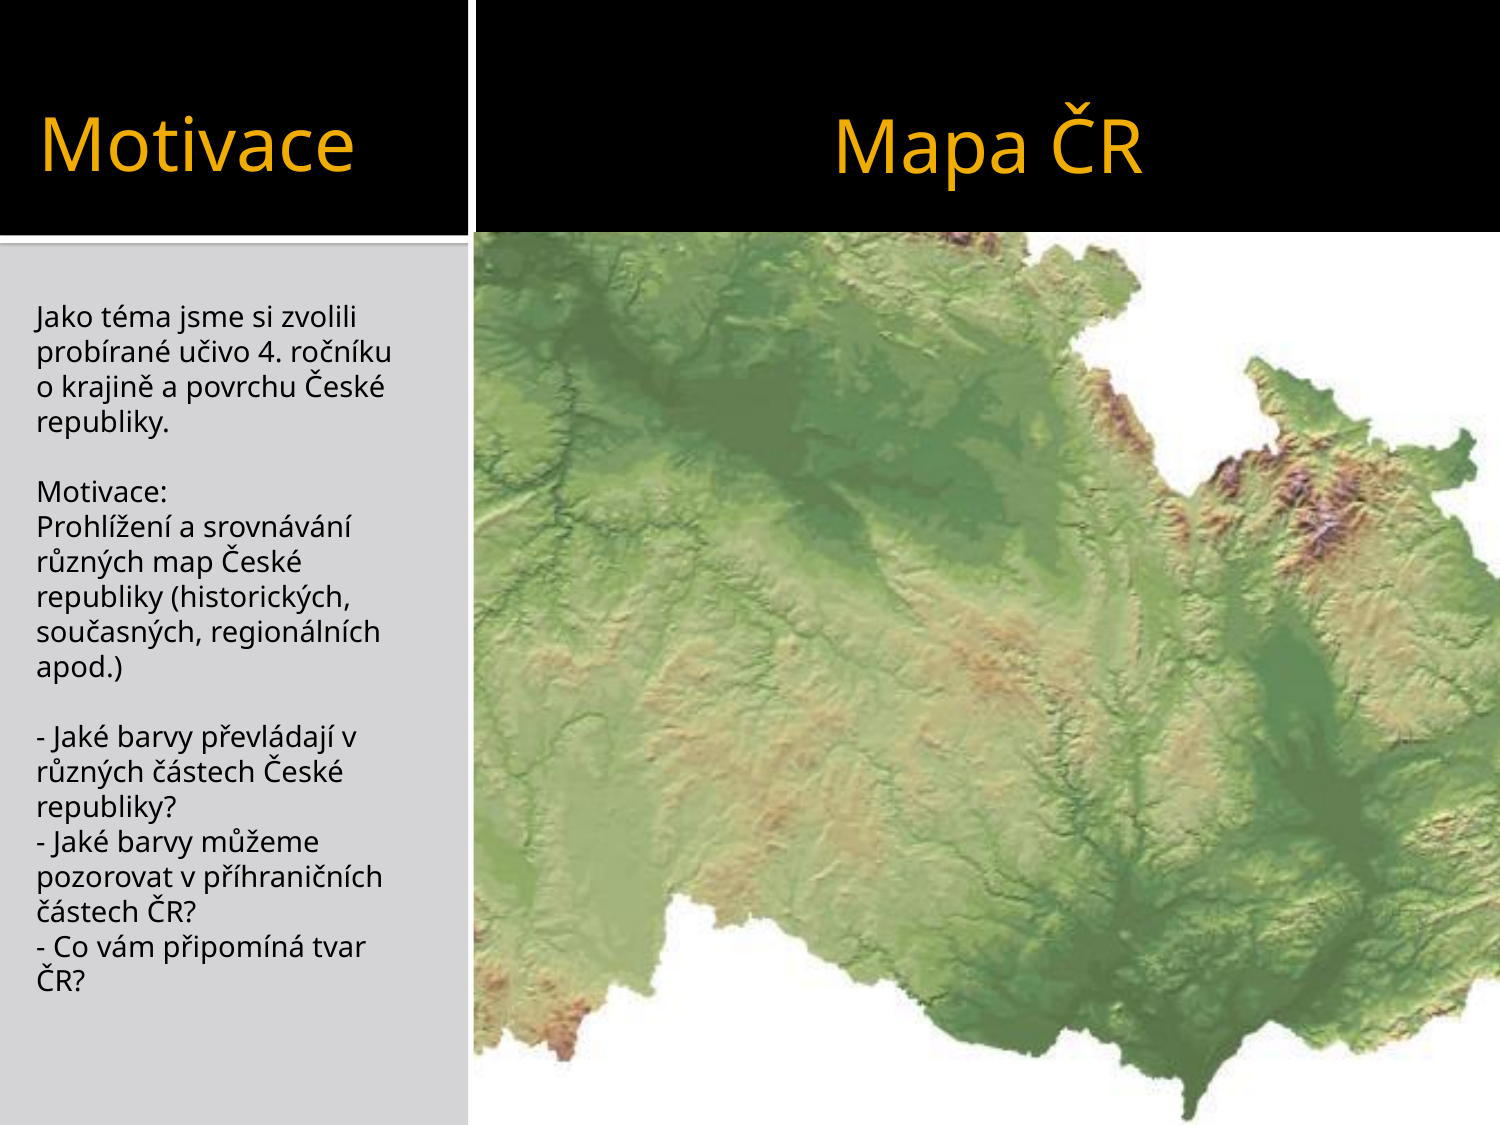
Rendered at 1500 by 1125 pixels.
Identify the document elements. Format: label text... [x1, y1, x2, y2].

list Jako téma jsme si zvolili probírané učivo 4. ročníku o krajině a povrchu České republiky. Motivace: Prohlížení a srovnávání různých map České republiky (historických, současných, regionálních apod.) - Jaké barvy převládají v různých částech České republiky? - Jaké barvy můžeme pozorovat v příhraničních částech ČR? - Co vám připomíná tvar ČR? [26, 283, 432, 1034]
picture [473, 231, 1500, 1125]
text_box Mapa ČR [526, 27, 1152, 189]
title Motivace [26, 25, 442, 186]
